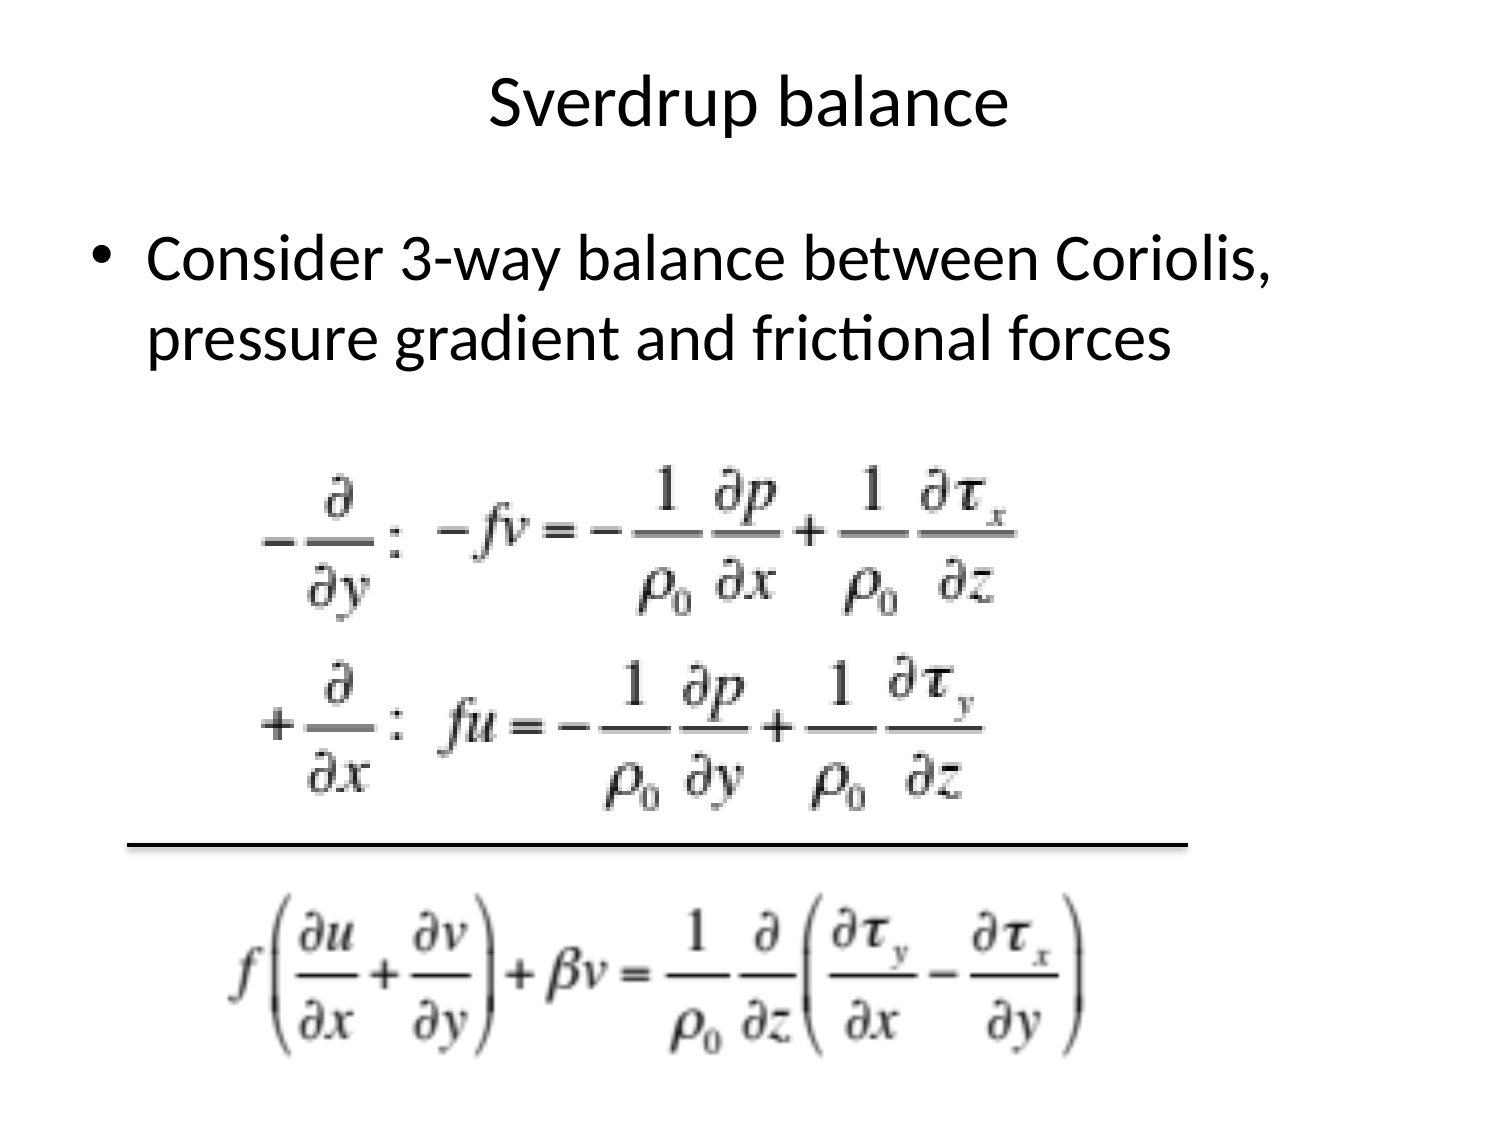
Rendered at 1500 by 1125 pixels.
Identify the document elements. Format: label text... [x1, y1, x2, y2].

list Consider 3-way balance between Coriolis, pressure gradient and frictional forces [75, 205, 1425, 1005]
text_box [253, 456, 408, 802]
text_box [429, 445, 1023, 817]
title Sverdrup balance [75, 45, 1425, 150]
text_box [221, 883, 1090, 1060]
